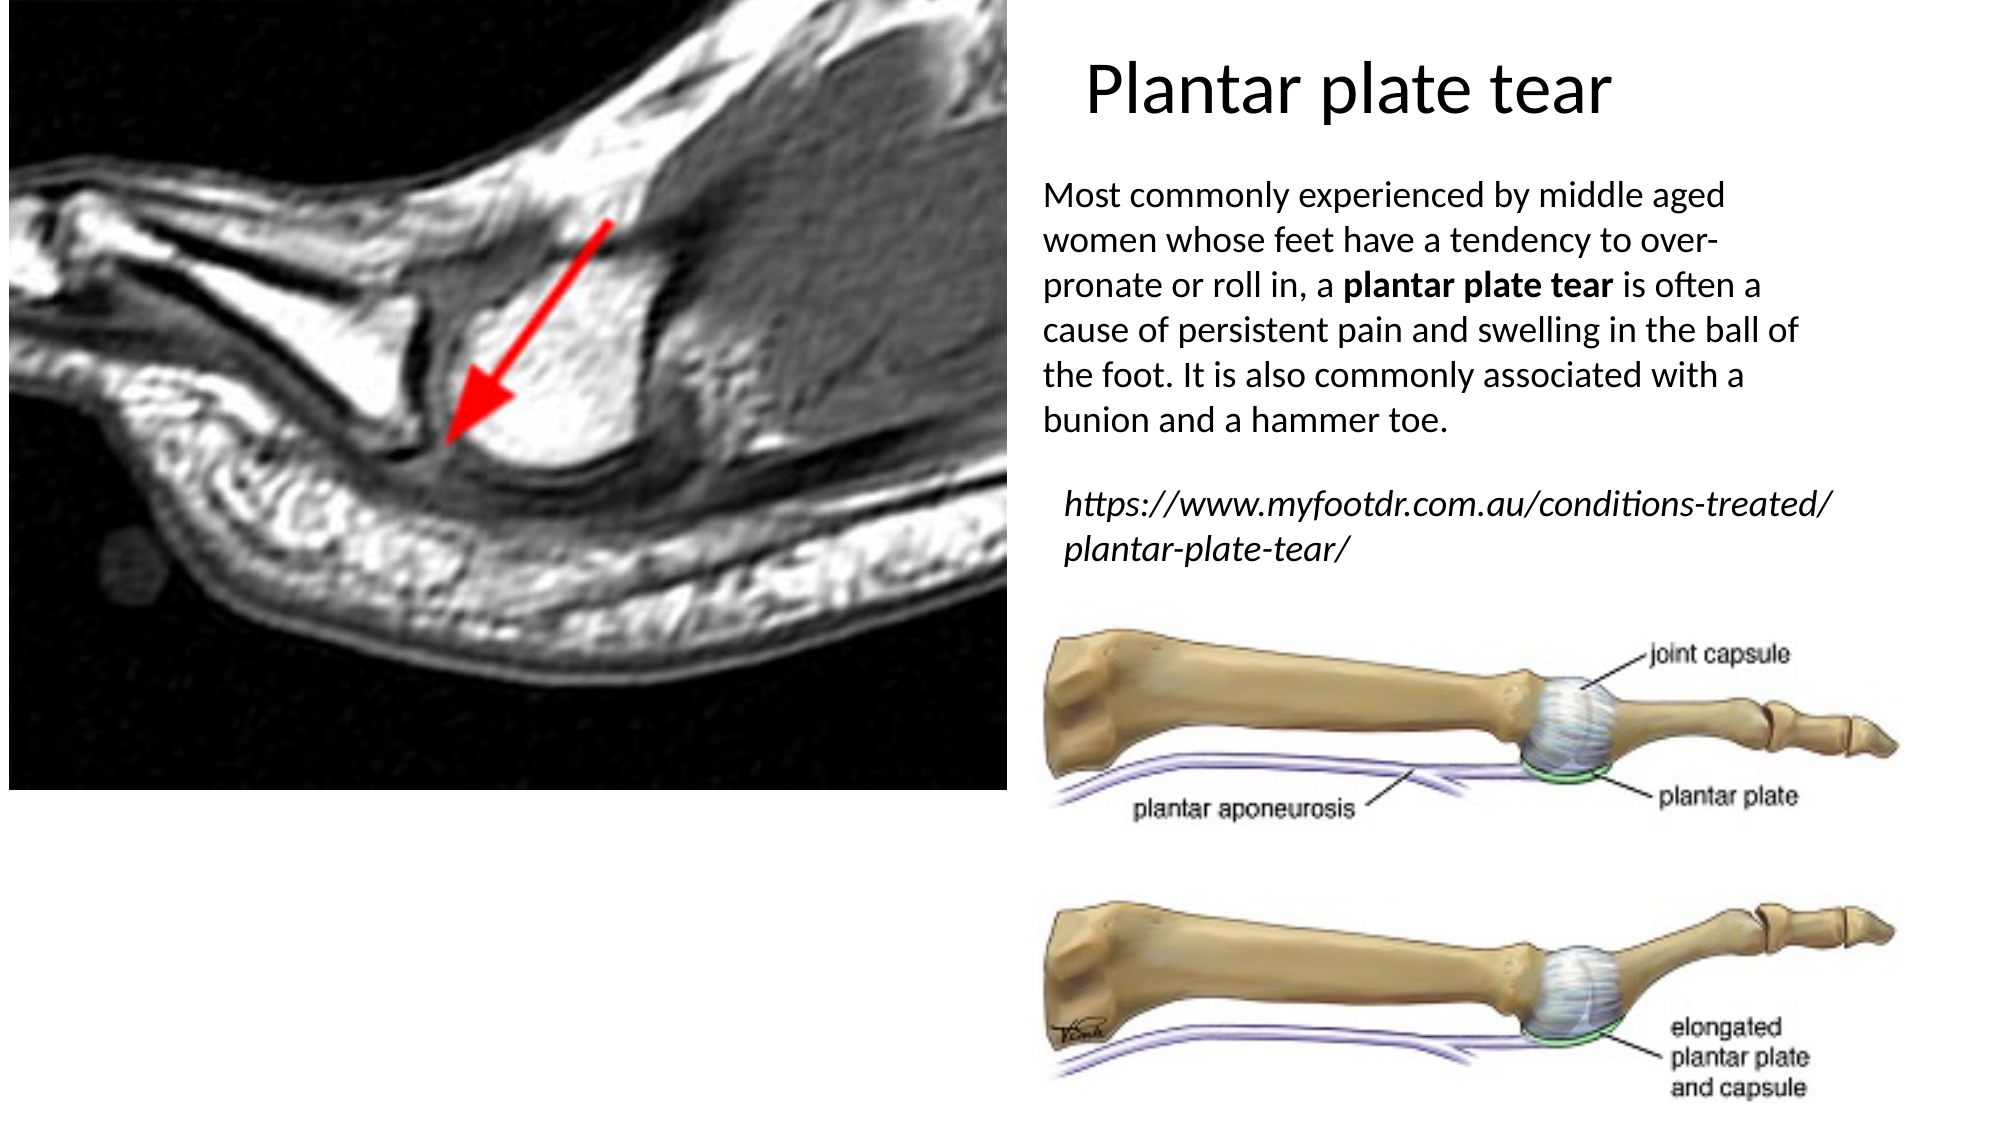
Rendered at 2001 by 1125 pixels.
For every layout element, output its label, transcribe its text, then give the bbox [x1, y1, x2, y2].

picture [9, 0, 1007, 790]
picture [1028, 599, 1950, 1109]
text_box https://www.myfootdr.com.au/conditions-treated/plantar-plate-tear/ [1049, 471, 1872, 577]
text_box Most commonly experienced by middle aged women whose feet have a tendency to over-pronate or roll in, a plantar plate tear is often a cause of persistent pain and swelling in the ball of the foot. It is also commonly associated with a bunion and a hammer toe. [1028, 162, 1833, 447]
text_box Plantar plate tear [1070, 31, 1908, 136]
